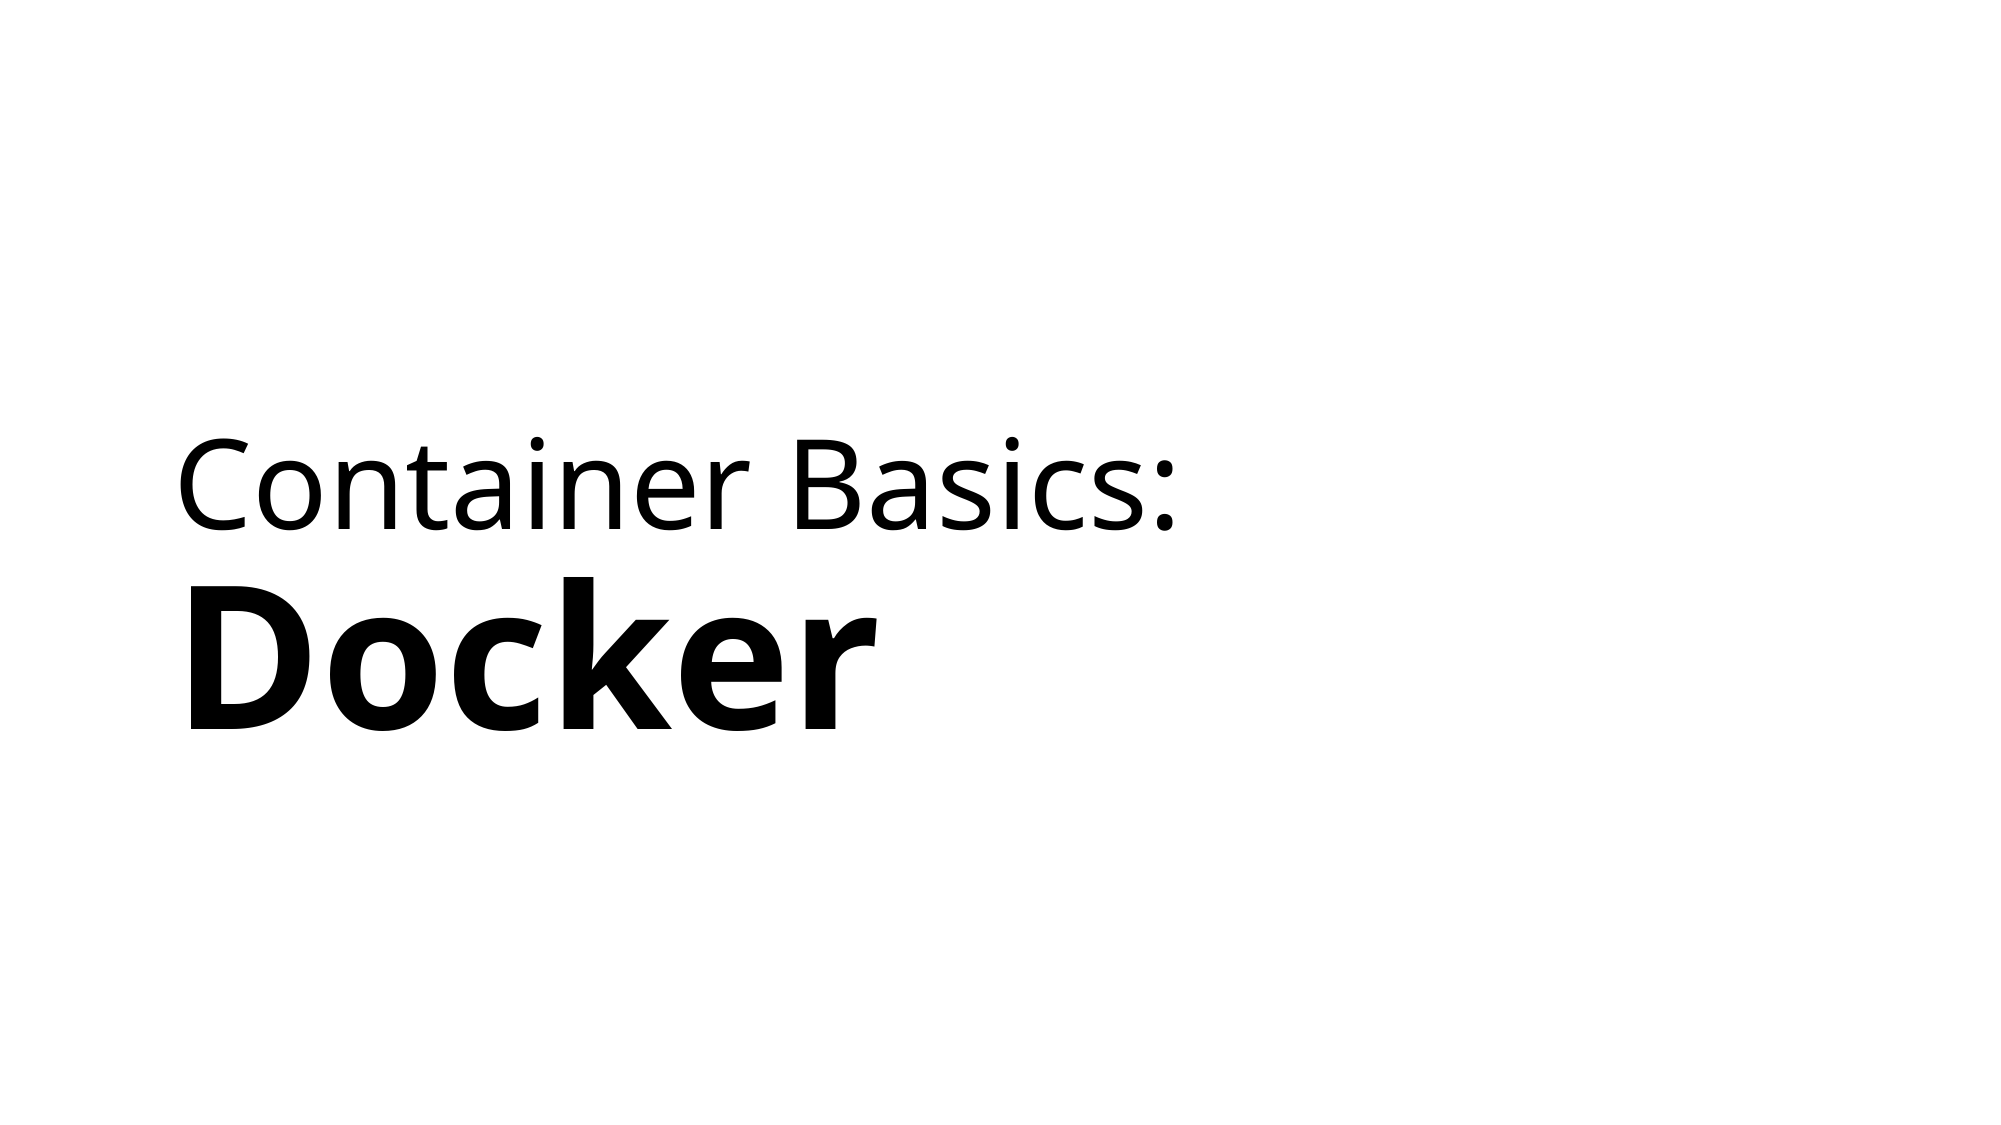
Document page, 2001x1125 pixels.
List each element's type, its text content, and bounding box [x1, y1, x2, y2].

title Container Basics: Docker [158, 354, 1934, 780]
